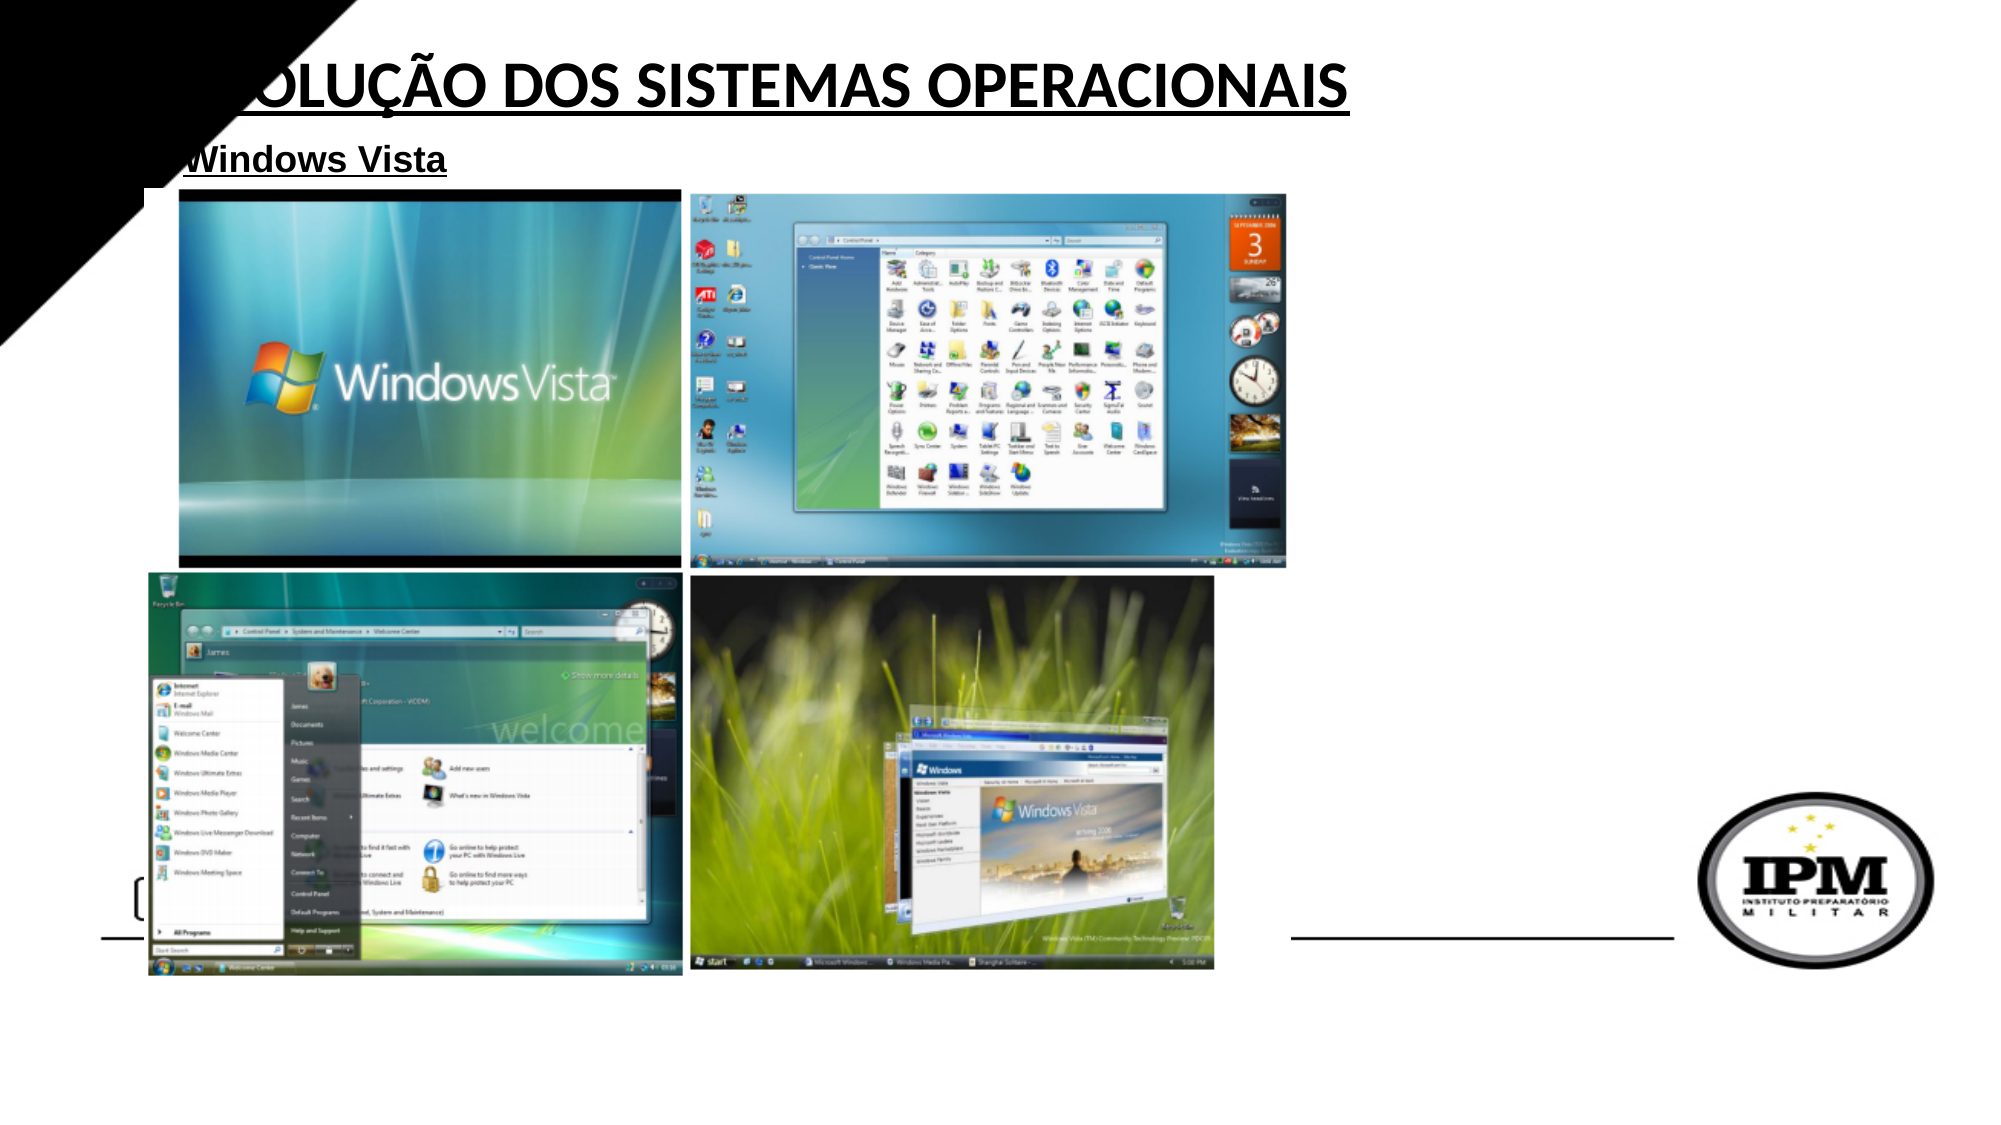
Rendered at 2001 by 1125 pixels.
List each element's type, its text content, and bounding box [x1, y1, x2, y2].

text_box Windows Vista [168, 127, 462, 188]
picture [0, 0, 2001, 1125]
text_box EVOLUÇÃO DOS SISTEMAS OPERACIONAIS [166, 30, 1450, 128]
